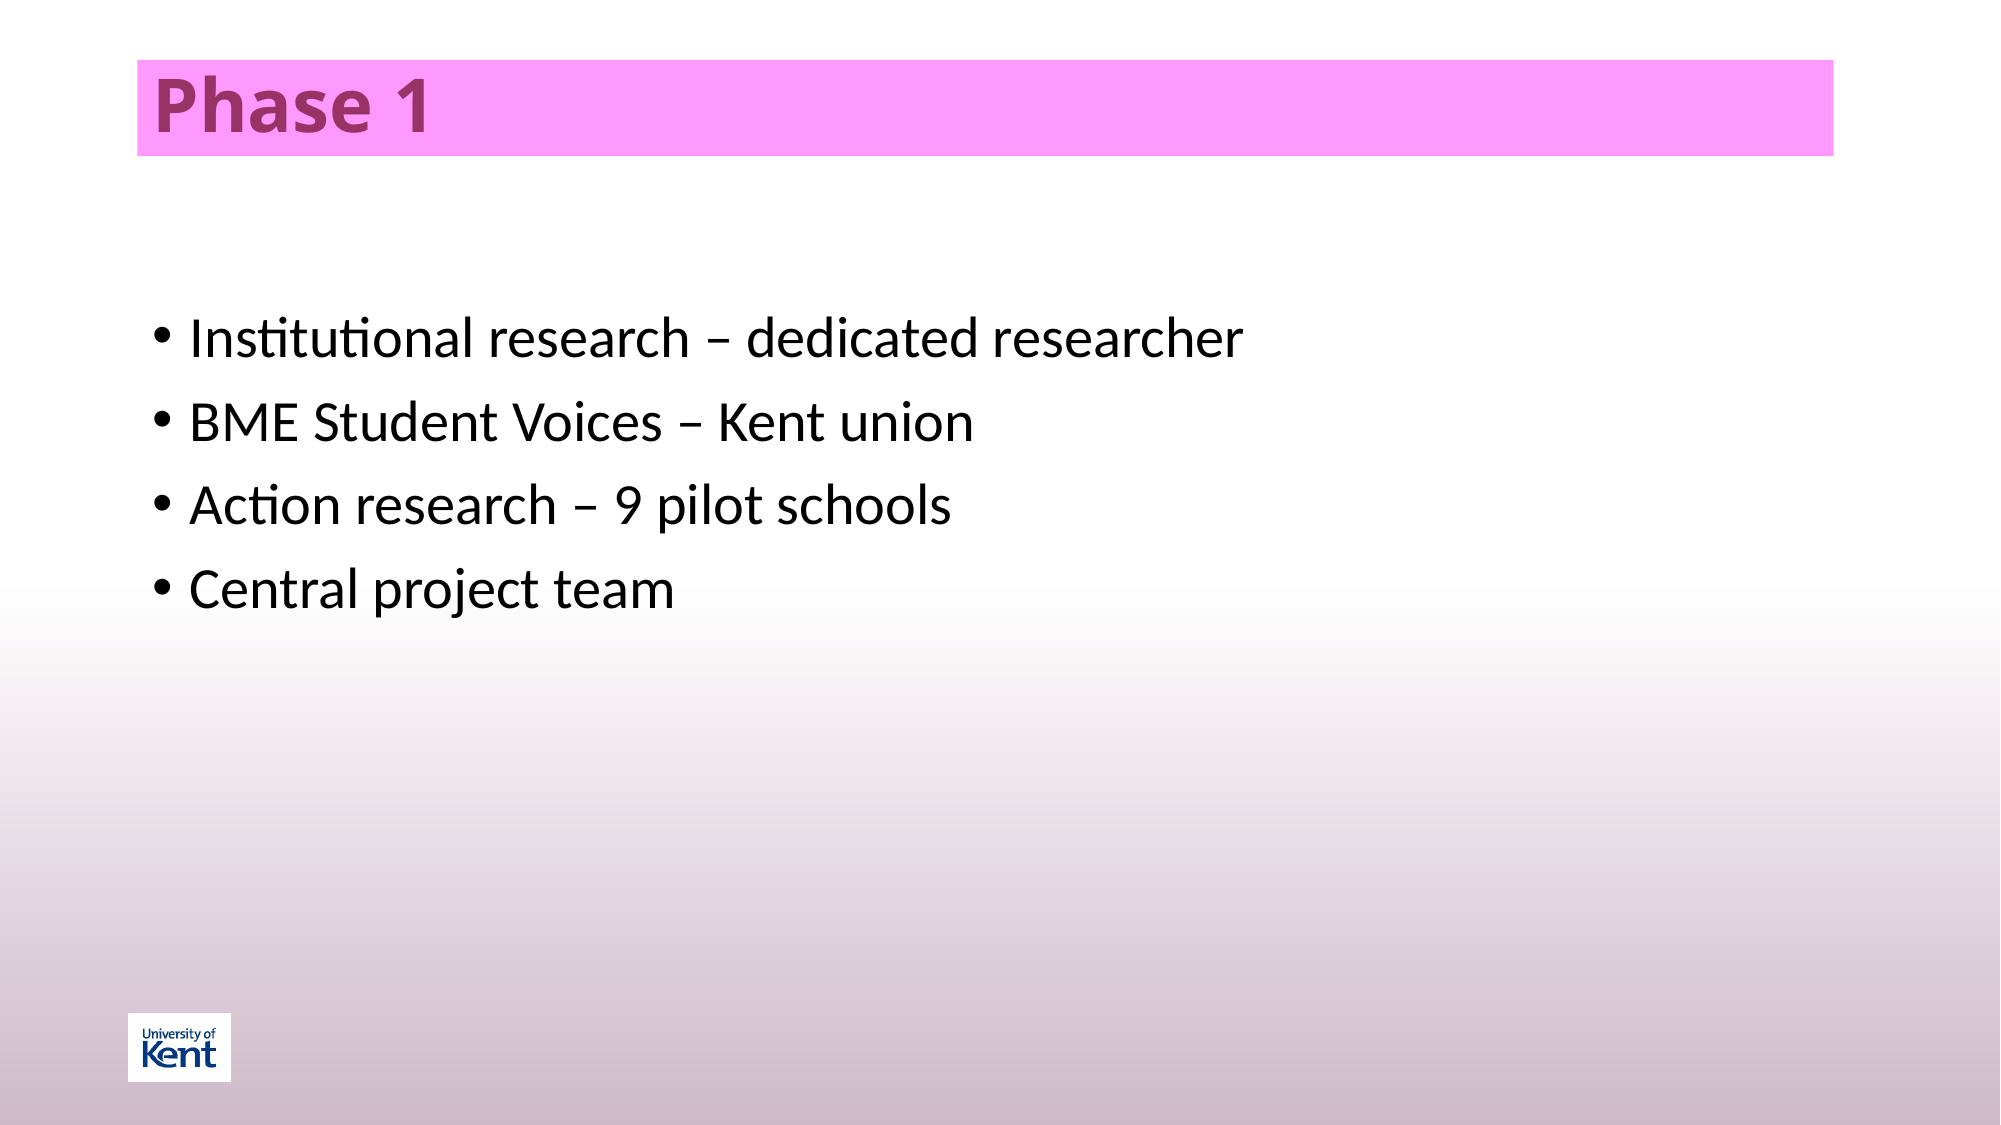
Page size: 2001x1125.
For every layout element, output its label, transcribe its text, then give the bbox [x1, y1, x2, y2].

title Phase 1 [137, 59, 1834, 156]
picture [128, 1013, 231, 1082]
list Institutional research – dedicated researcher BME Student Voices – Kent union Action research – 9 pilot schools Central project team [137, 299, 1863, 1014]
